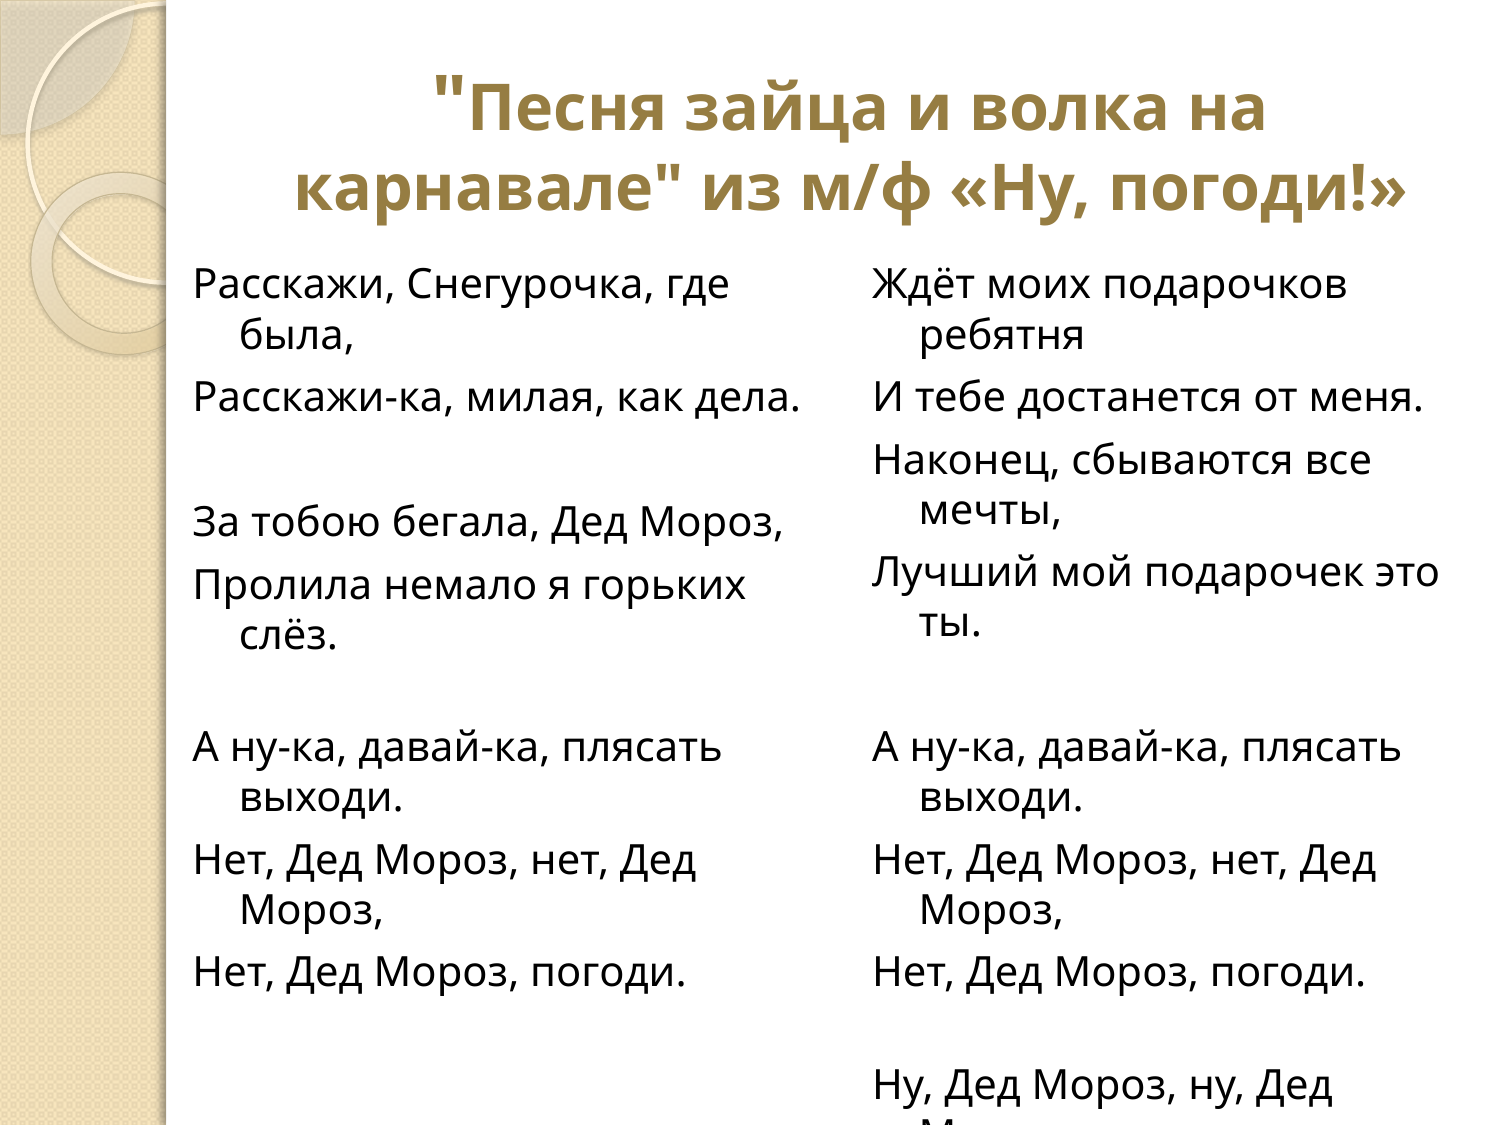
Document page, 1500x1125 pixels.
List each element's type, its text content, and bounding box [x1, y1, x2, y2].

list Ждёт моих подарочков ребятня И тебе достанется от меня. Hаконец, сбываются все мечты, Лучший мой подарочек это ты. А ну-ка, давай-ка, плясать выходи. Hет, Дед Мороз, нет, Дед Мороз, Hет, Дед Мороз, погоди. Hу, Дед Мороз, ну, Дед Мороз, Hу, Дед Мороз, погоди! [843, 249, 1466, 1015]
list Расскажи, Снегурочка, где была, Расскажи-ка, милая, как дела. За тобою бегала, Дед Мороз, Пролила немало я горьких слёз. А ну-ка, давай-ка, плясать выходи. Hет, Дед Мороз, нет, Дед Мороз, Hет, Дед Мороз, погоди. [164, 249, 843, 1015]
title "Песня зайца и волка на карнавале" из м/ф «Ну, погоди!» [235, 45, 1466, 233]
